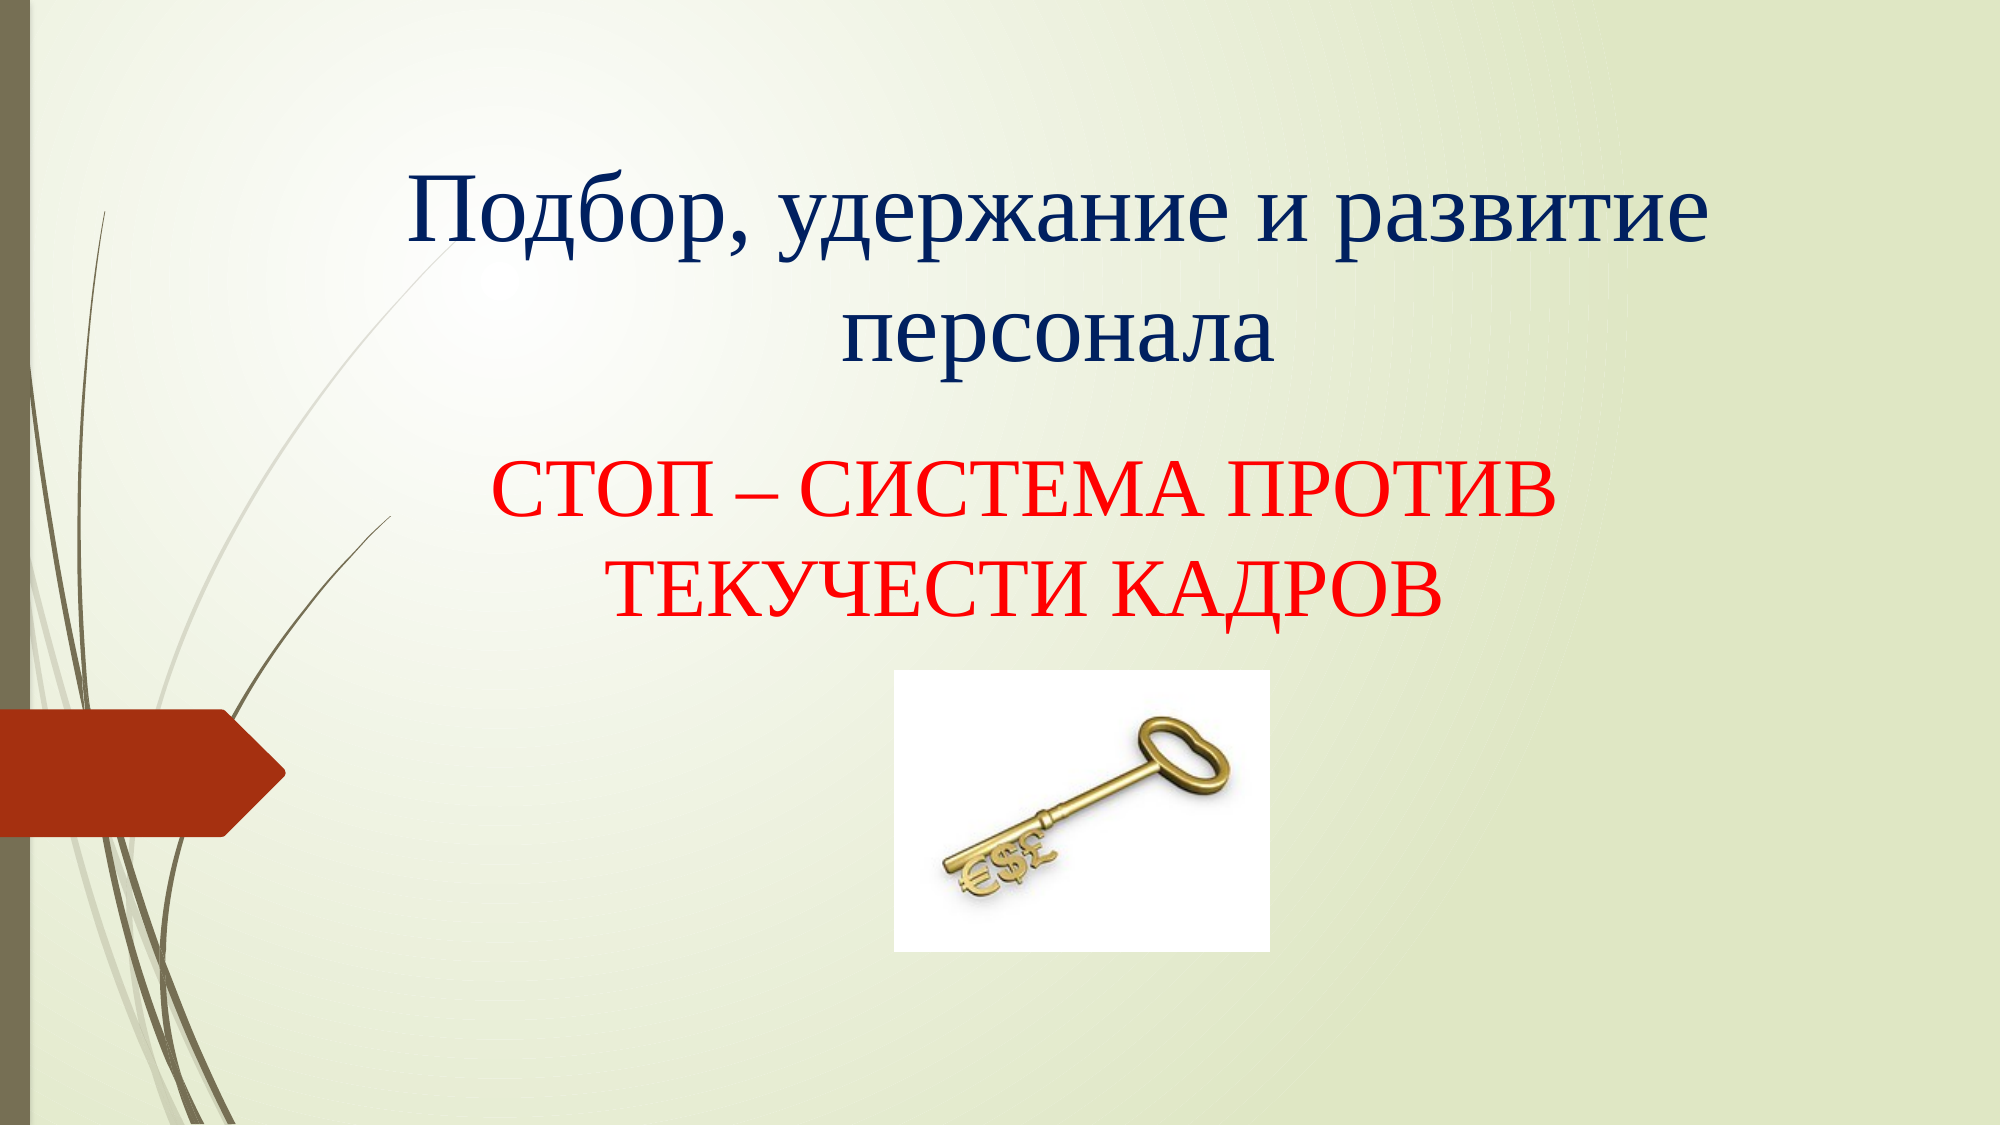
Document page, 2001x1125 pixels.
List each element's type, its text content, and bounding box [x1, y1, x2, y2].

picture [894, 670, 1270, 952]
title Подбор, удержание и развитие персонала [368, 184, 1750, 390]
subtitle СТОП – СИСТЕМА ПРОТИВ ТЕКУЧЕСТИ КАДРОВ [346, 425, 1703, 849]
